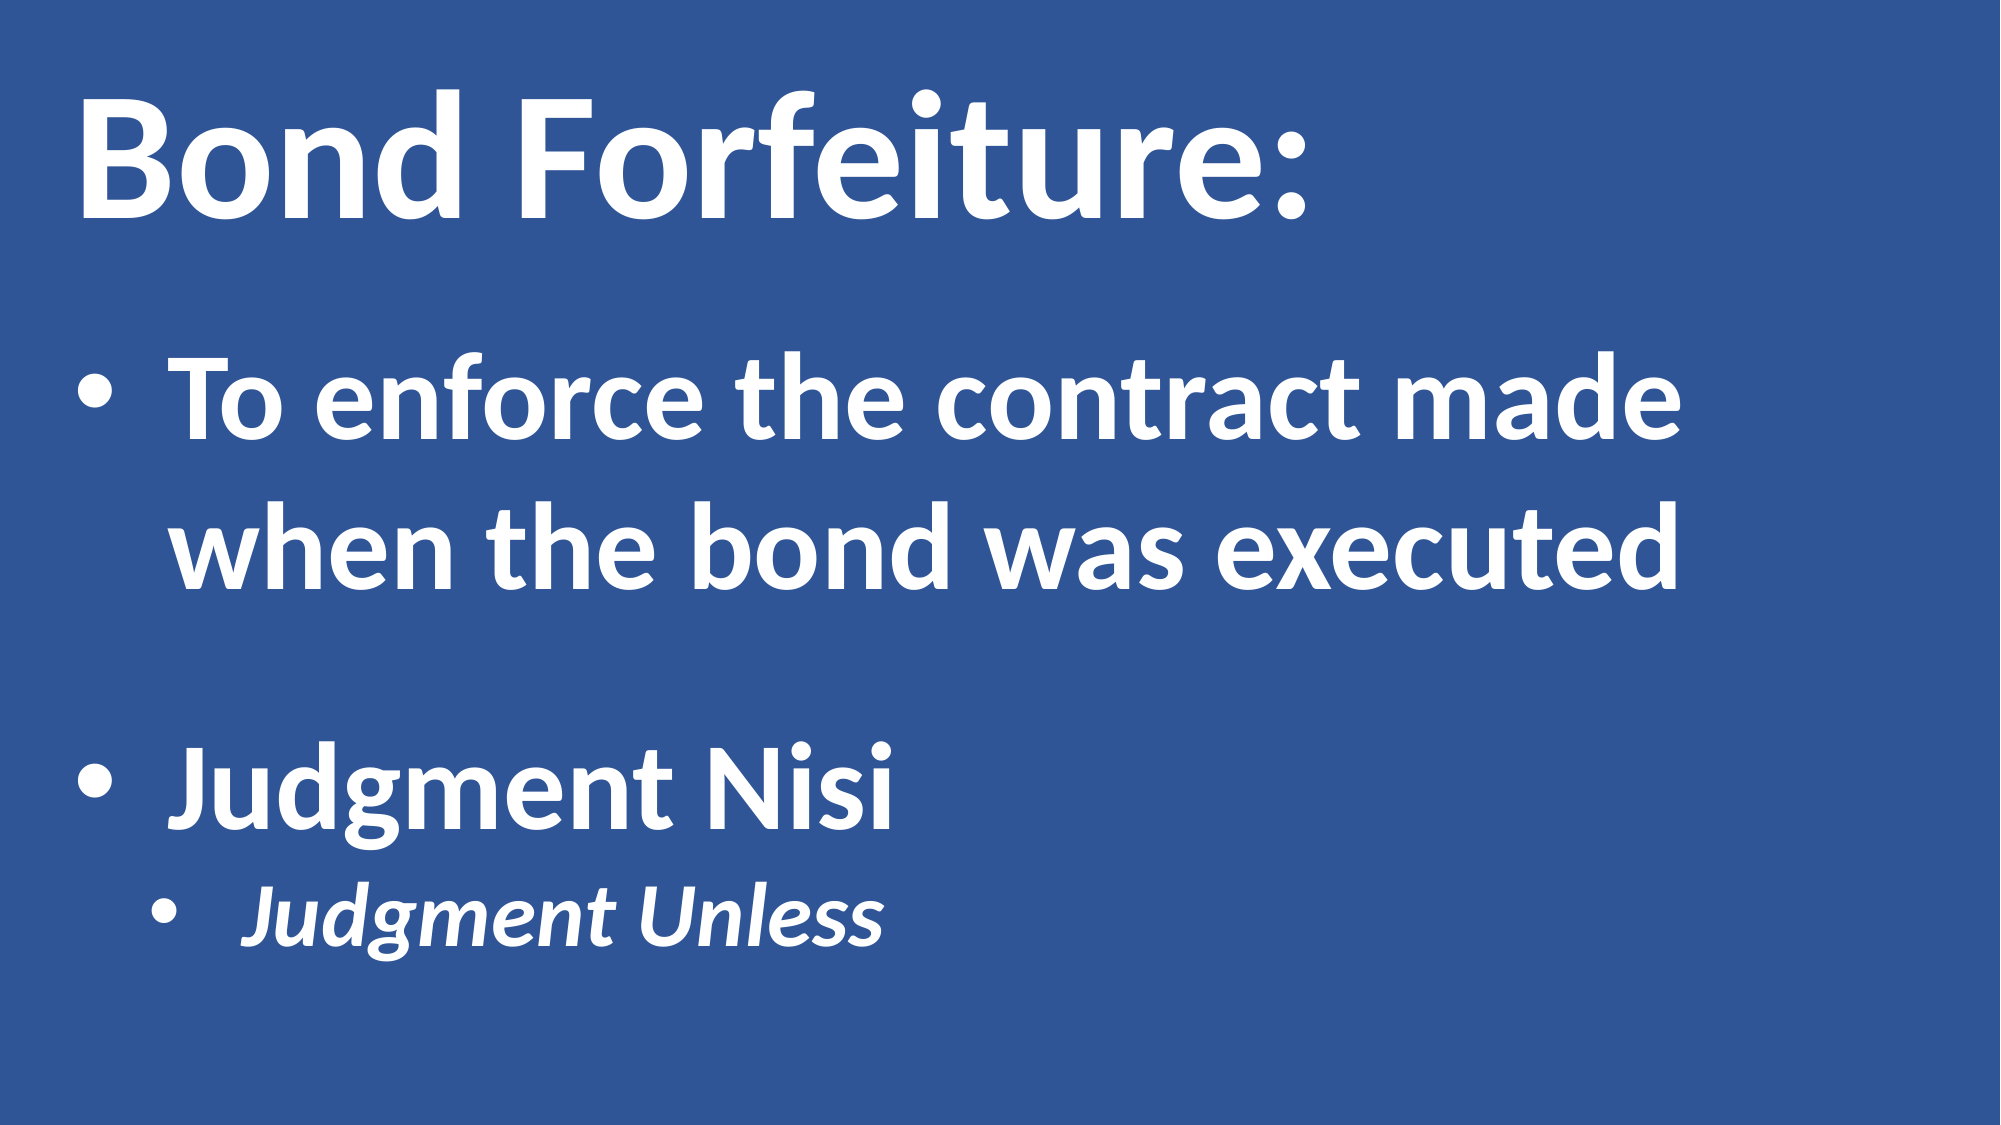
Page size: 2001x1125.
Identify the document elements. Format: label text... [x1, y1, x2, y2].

text_box Bond Forfeiture: To enforce the contract made when the bond was executed Judgment Nisi Judgment Unless [58, 27, 1941, 972]
